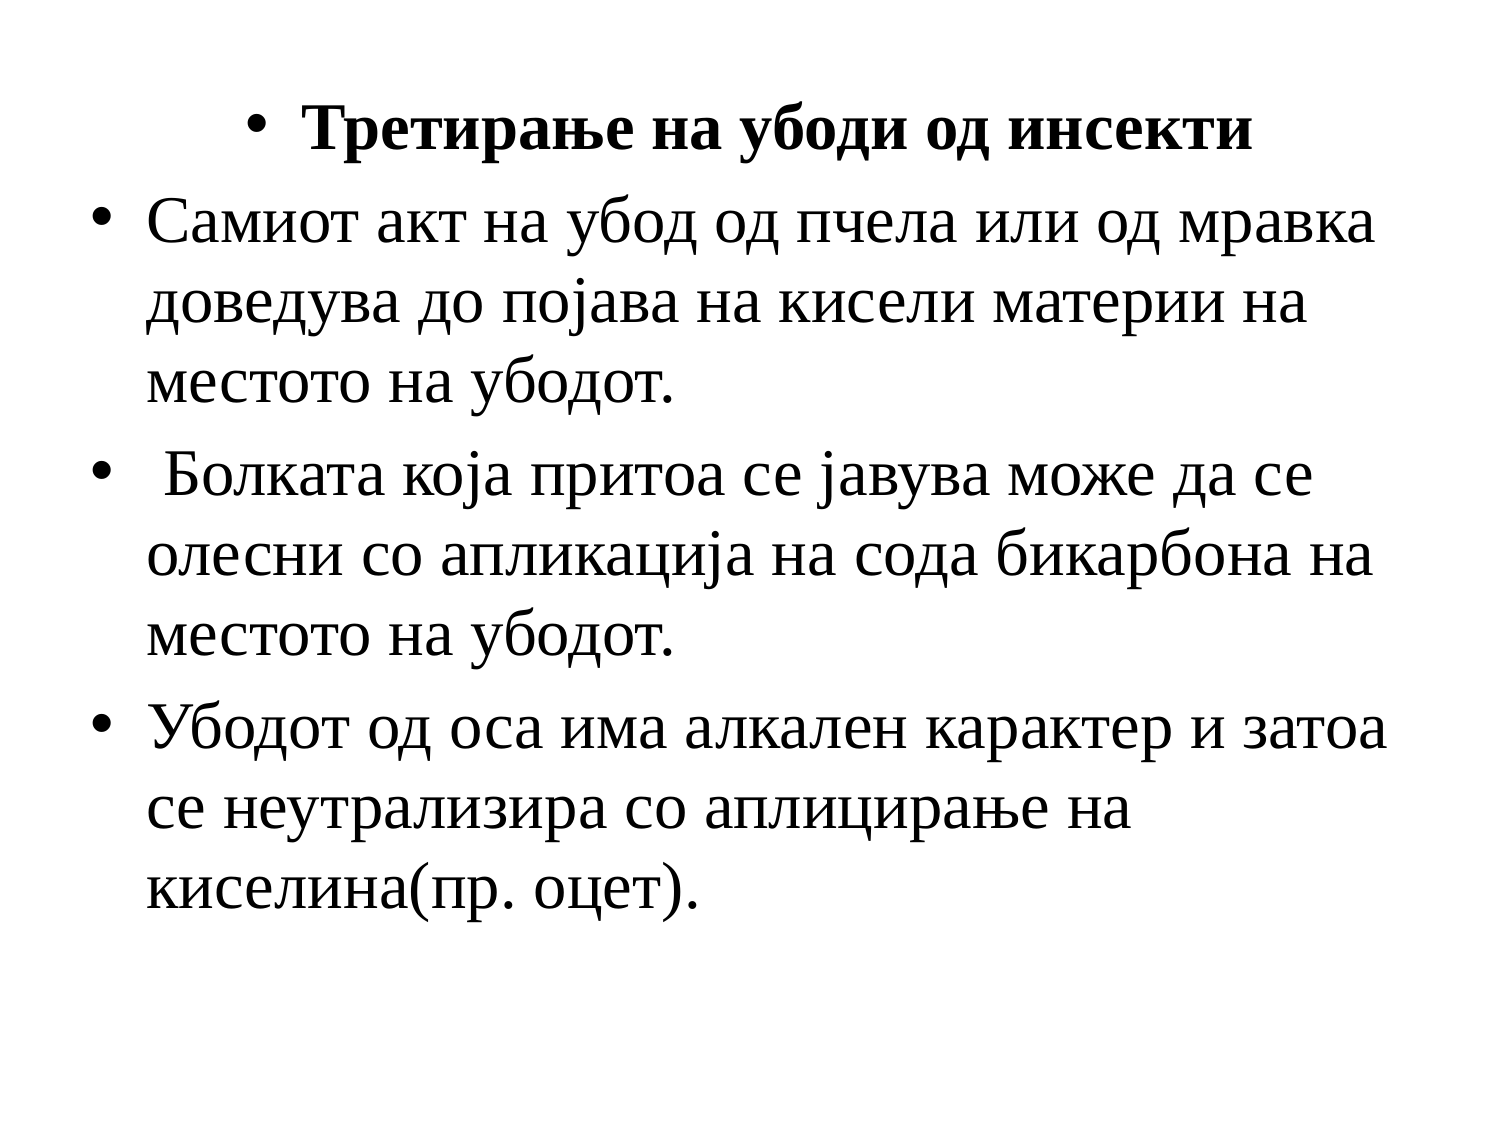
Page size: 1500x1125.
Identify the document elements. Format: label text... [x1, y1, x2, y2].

list Третирање на убоди од инсекти Самиот акт на убод од пчела или од мравка доведува до појава на кисели материи на местото на убодот. Болката која притоа се јавува може да се олесни со апликација на сода бикарбона на местото на убодот. Убодот од оса има алкален карактер и затоа се неутрализира со аплицирање на киселина(пр. оцет). [75, 75, 1425, 1005]
